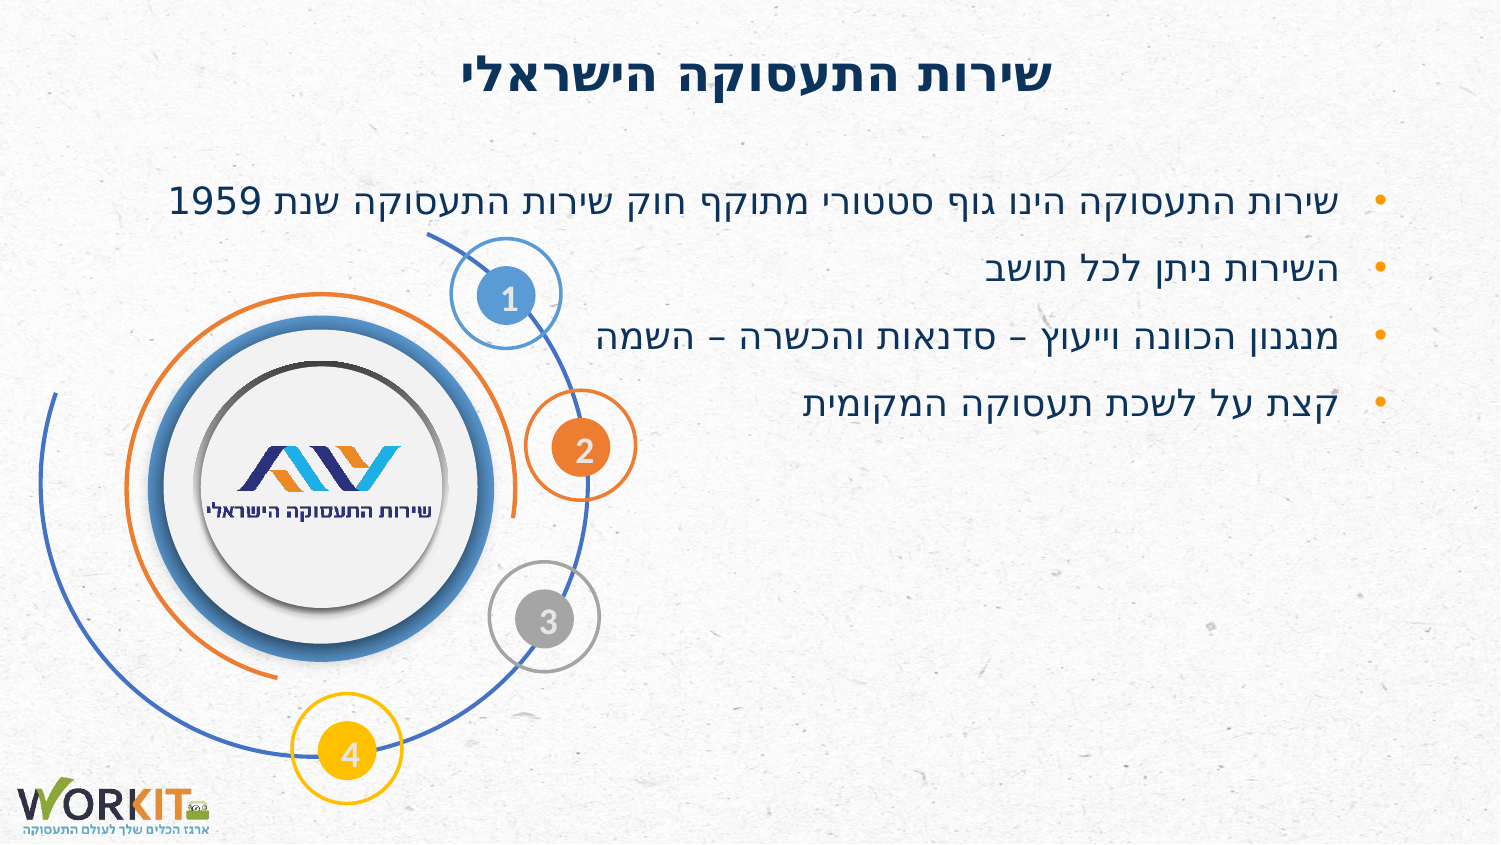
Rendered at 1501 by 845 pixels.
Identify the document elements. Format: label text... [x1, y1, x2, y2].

picture [0, 0, 1501, 844]
text_box שירות התעסוקה הינו גוף סטטורי מתוקף חוק שירות התעסוקה שנת 1959 השירות ניתן לכל תושב מנגנון הכוונה וייעוץ – סדנאות והכשרה – השמה קצת על לשכת תעסוקה המקומית [98, 146, 1403, 432]
title שירות התעסוקה הישראלי [148, 4, 1365, 138]
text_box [38, 207, 638, 806]
